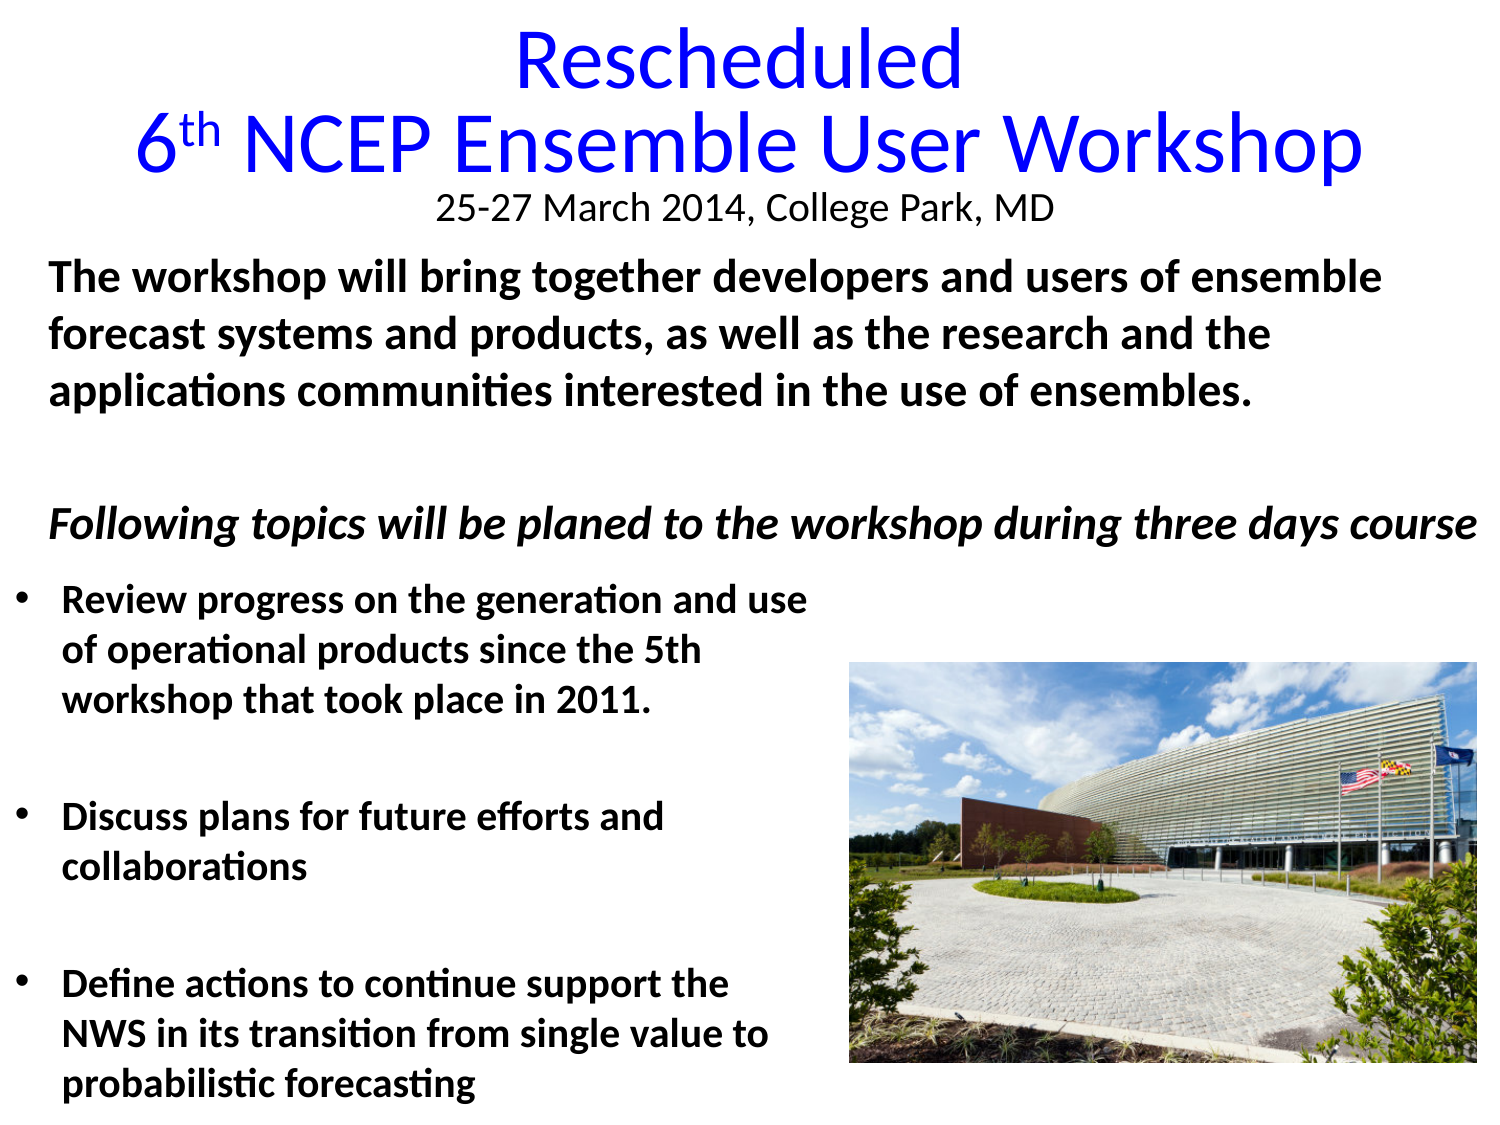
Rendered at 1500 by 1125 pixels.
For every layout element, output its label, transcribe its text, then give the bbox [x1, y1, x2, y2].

text_box Review progress on the generation and use of operational products since the 5th workshop that took place in 2011. Discuss plans for future efforts and collaborations Define actions to continue support the NWS in its transition from single value to probabilistic forecasting [0, 564, 838, 1113]
picture [849, 662, 1477, 1063]
title Rescheduled 6th NCEP Ensemble User Workshop 25-27 March 2014, College Park, MD [0, 12, 1500, 238]
list The workshop will bring together developers and users of ensemble forecast systems and products, as well as the research and the applications communities interested in the use of ensembles. Following topics will be planed to the workshop during three days course [33, 237, 1496, 575]
